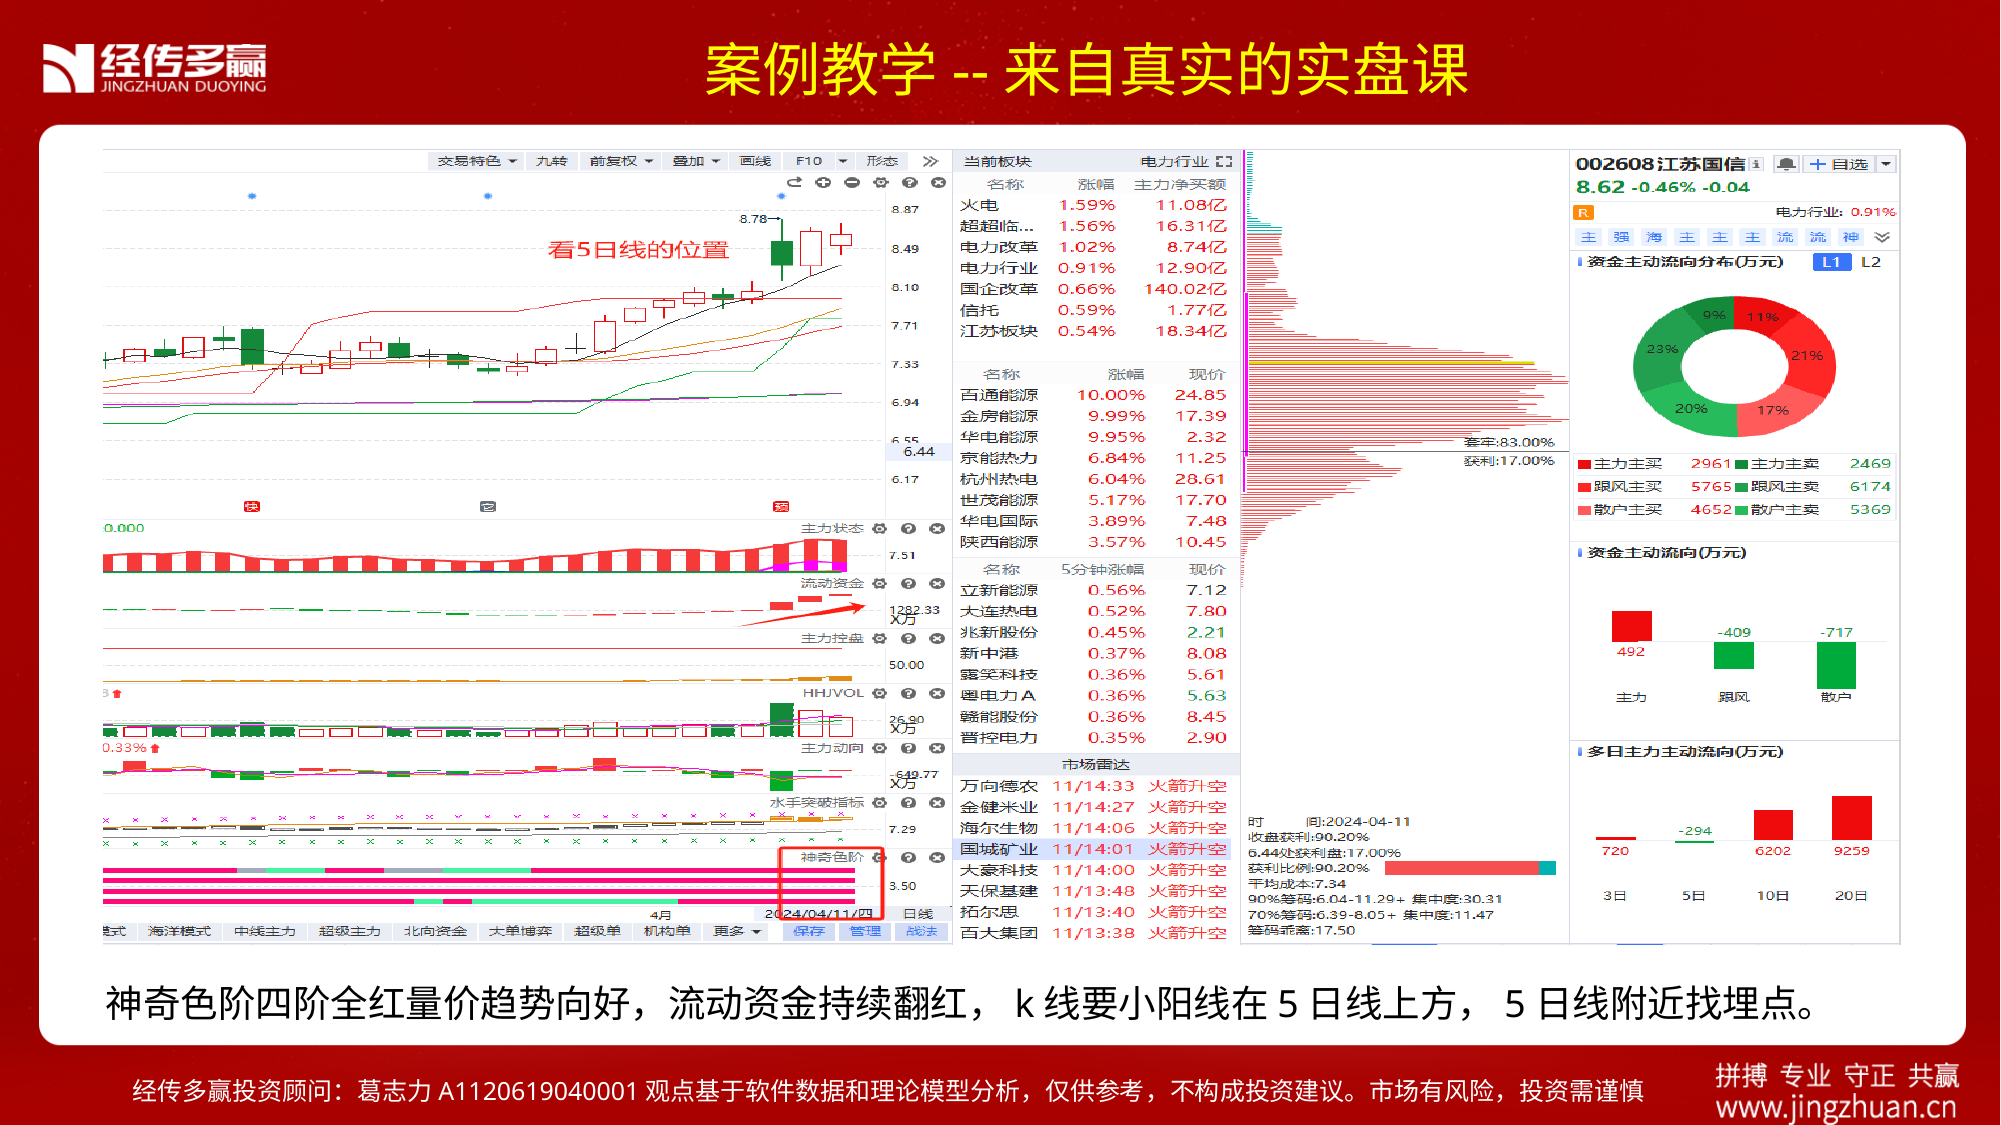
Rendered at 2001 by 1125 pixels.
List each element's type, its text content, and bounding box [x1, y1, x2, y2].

text_box 案例教学--来自真实的实盘课 [592, 25, 1595, 111]
picture [0, 0, 2001, 1125]
text_box 神奇色阶四阶全红量价趋势向好，流动资金持续翻红，k线要小阳线在5日线上方，5日线附近找埋点。 [56, 972, 1957, 1033]
